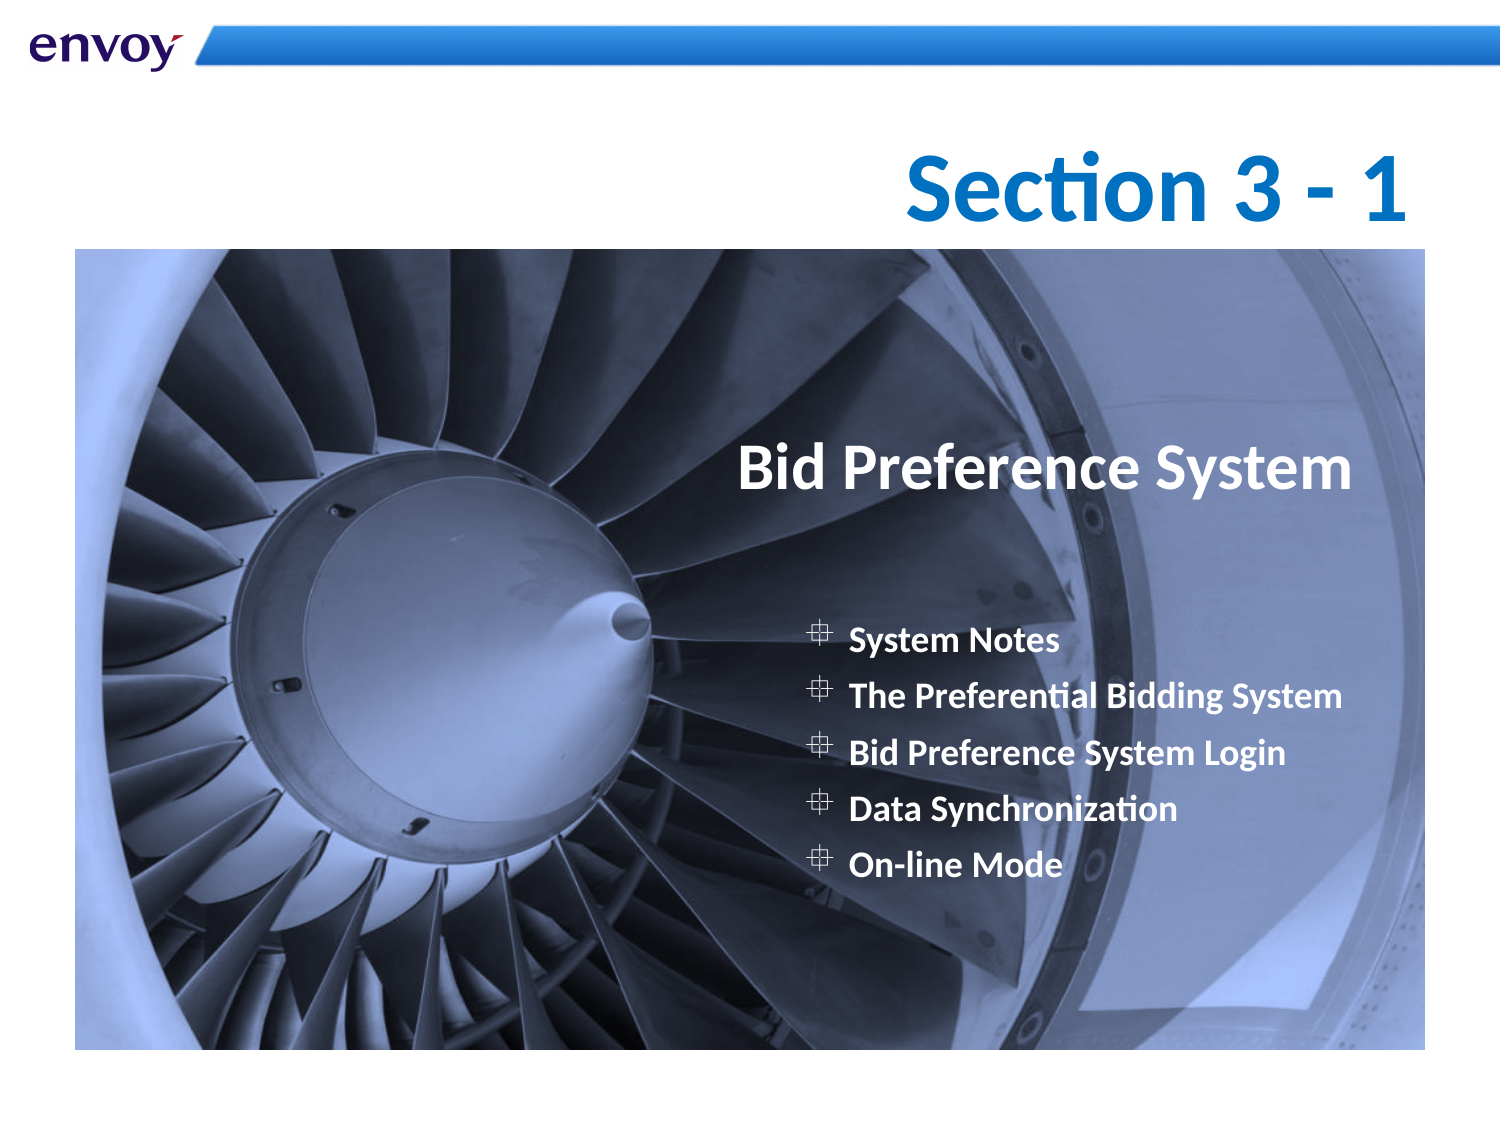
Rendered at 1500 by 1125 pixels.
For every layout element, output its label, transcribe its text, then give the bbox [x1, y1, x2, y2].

picture [74, 249, 1426, 1051]
picture [188, 20, 1500, 71]
picture [29, 33, 184, 72]
title Section 3 - 1 [75, 87, 1425, 249]
